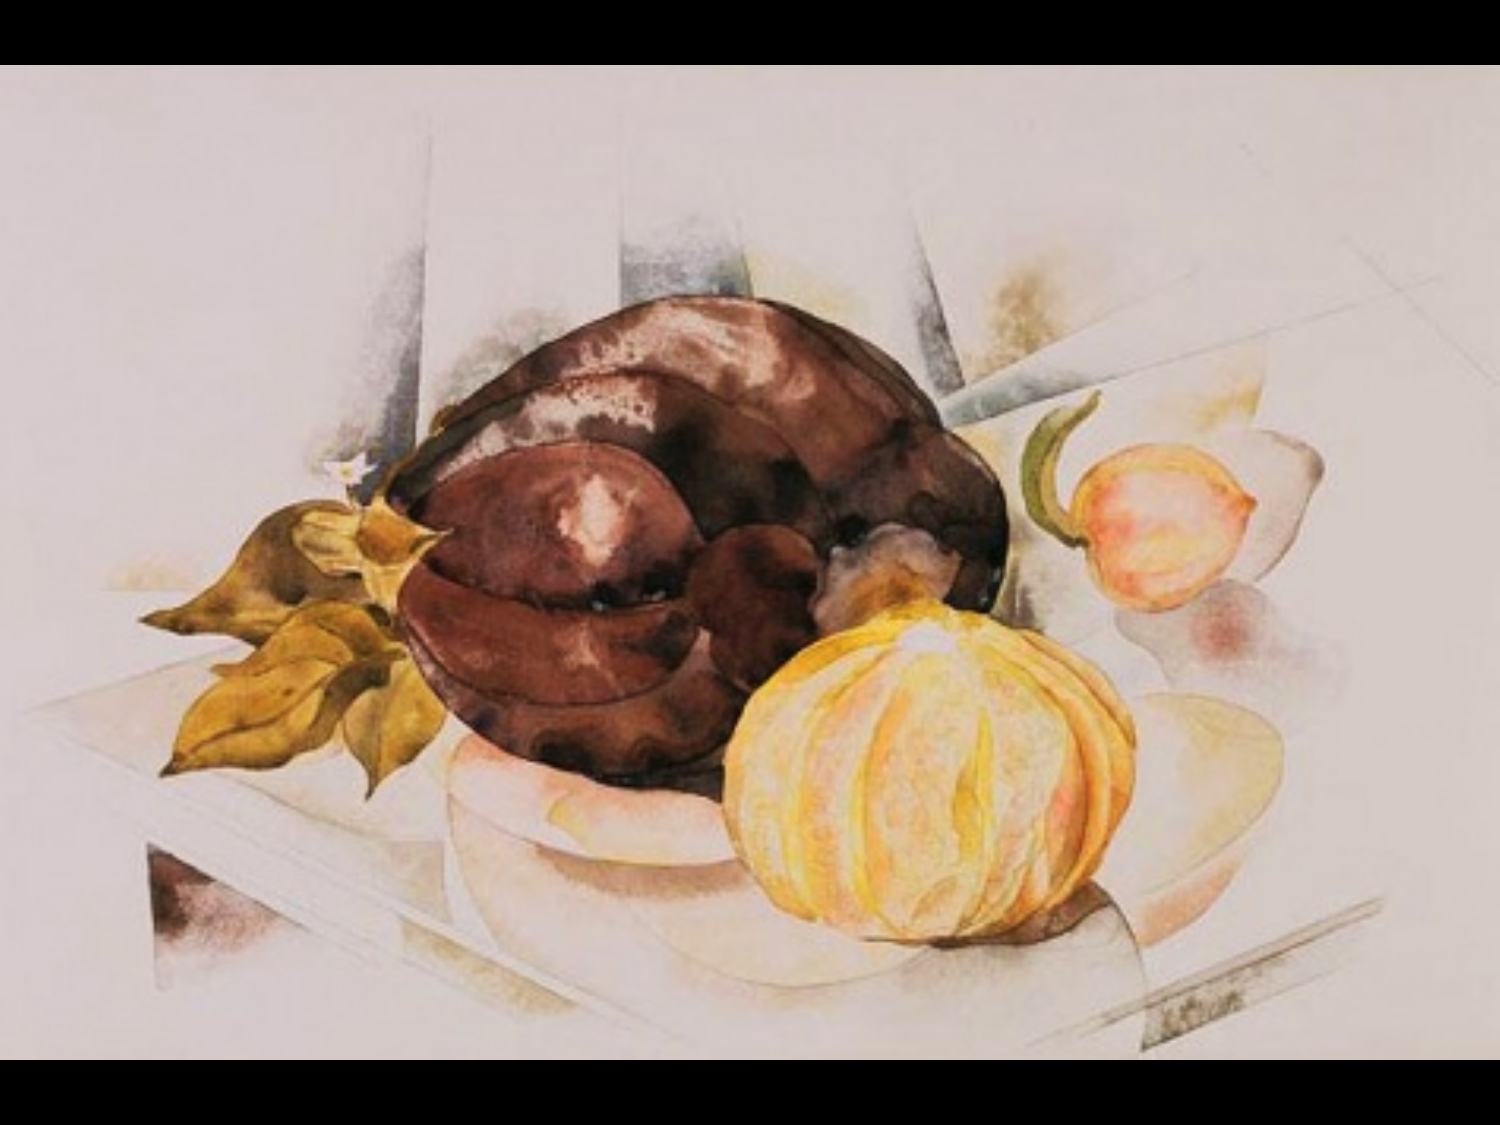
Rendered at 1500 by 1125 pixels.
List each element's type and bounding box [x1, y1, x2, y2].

picture [0, 64, 1500, 1061]
